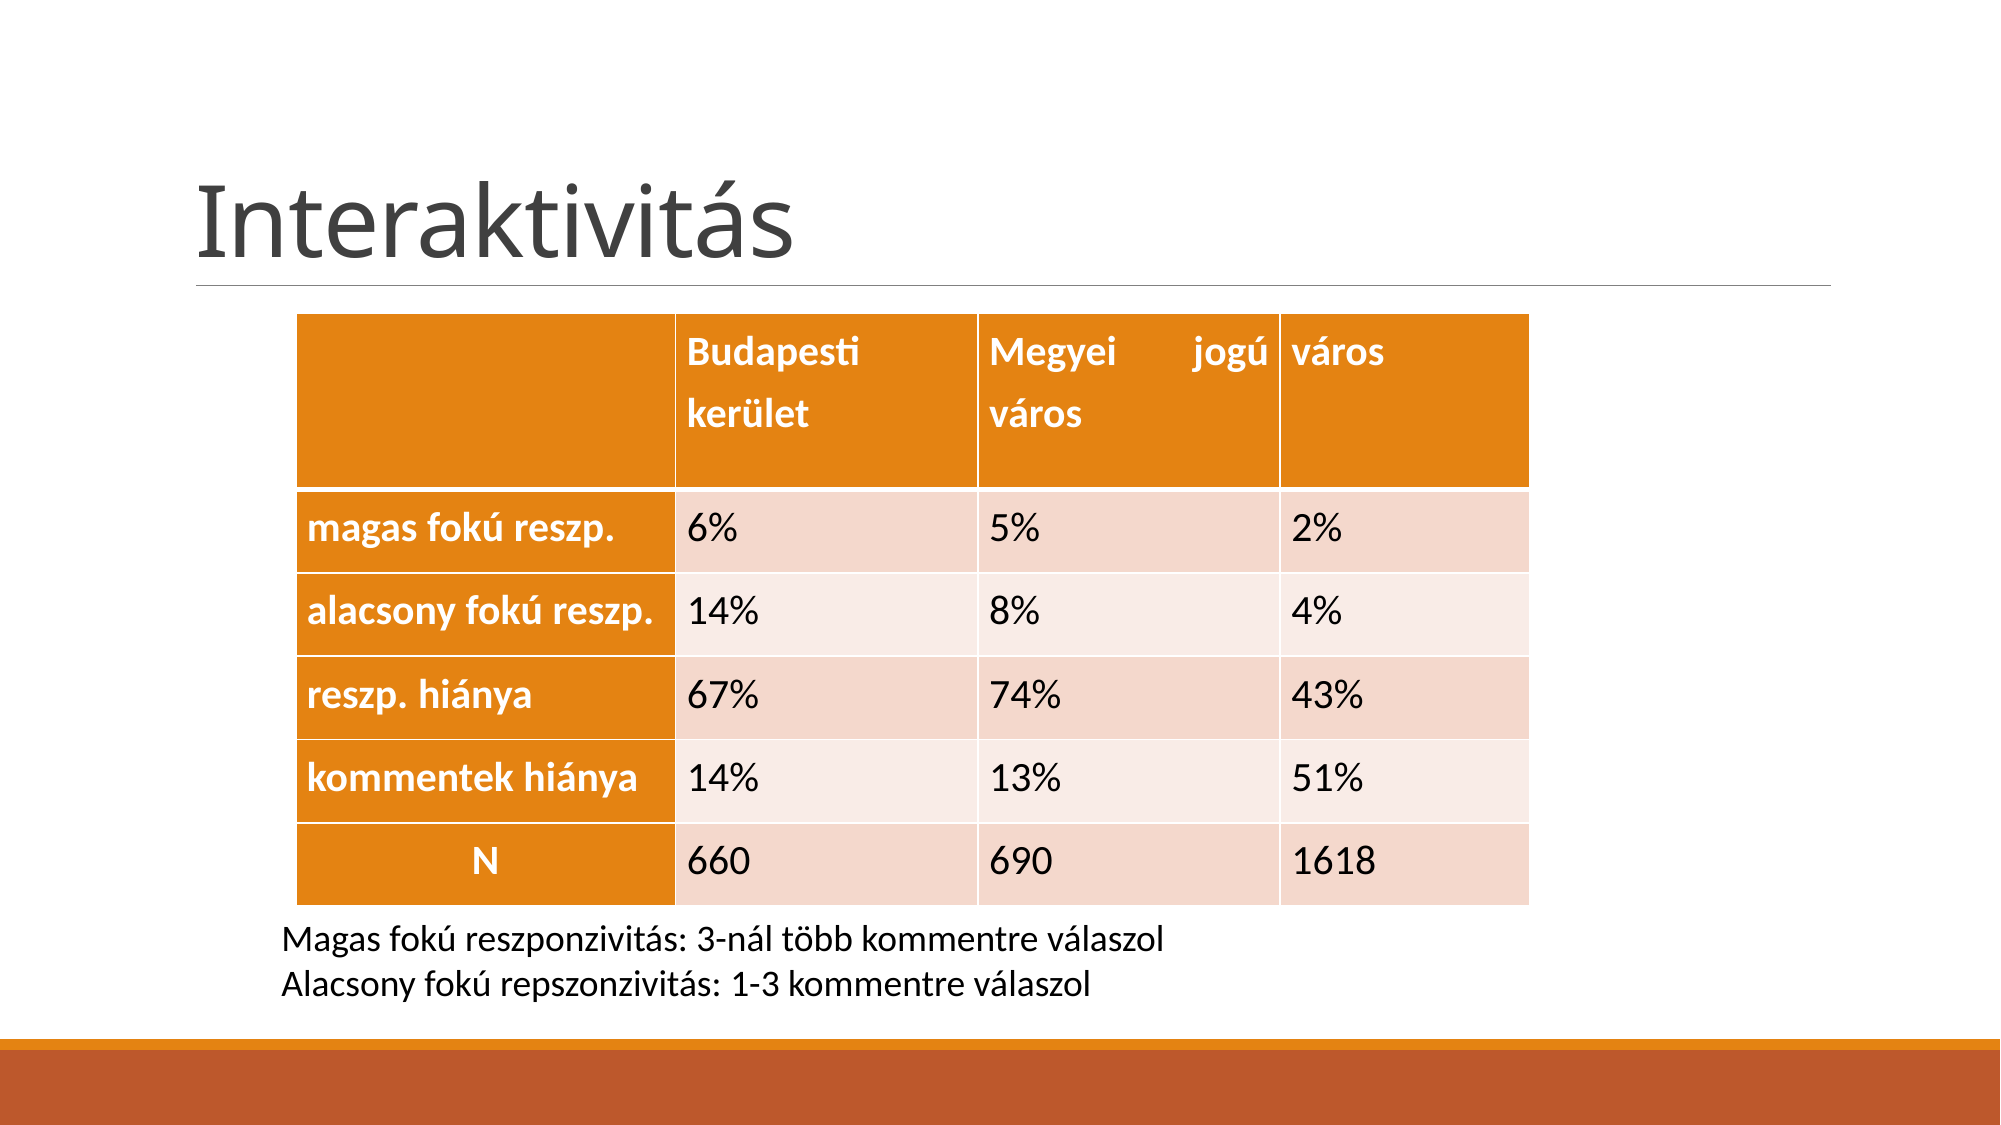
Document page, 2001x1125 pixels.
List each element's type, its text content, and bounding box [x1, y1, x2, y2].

table_cell 14% [676, 740, 977, 822]
table_header [297, 314, 675, 487]
text_box Magas fokú reszponzivitás: 3-nál több kommentre válaszol Alacsony fokú repszonzivitás: 1-3 kommentre válaszol [266, 906, 1701, 1011]
table_cell alacsony fokú reszp. [297, 574, 675, 655]
table_header Budapesti kerület [676, 314, 977, 487]
table_cell 6% [676, 492, 977, 572]
table_cell 67% [676, 657, 977, 739]
table_cell 51% [1281, 740, 1529, 822]
table_cell 14% [676, 574, 977, 655]
table_cell kommentek hiánya [297, 740, 675, 822]
table_cell 74% [979, 657, 1279, 739]
table_cell 8% [979, 574, 1279, 655]
table_header város [1281, 314, 1529, 487]
table_cell 4% [1281, 574, 1529, 655]
table_cell 690 [979, 824, 1279, 905]
table_header Megyei jogú város [979, 314, 1279, 487]
table_cell 1618 [1281, 824, 1529, 905]
title Interaktivitás [180, 47, 1830, 285]
table_cell 2% [1281, 492, 1529, 572]
table_cell N [297, 824, 675, 905]
table_cell 660 [676, 824, 977, 905]
table_cell reszp. hiánya [297, 657, 675, 739]
table_cell 43% [1281, 657, 1529, 739]
table_cell magas fokú reszp. [297, 492, 675, 572]
table_cell 13% [979, 740, 1279, 822]
table_cell 5% [979, 492, 1279, 572]
